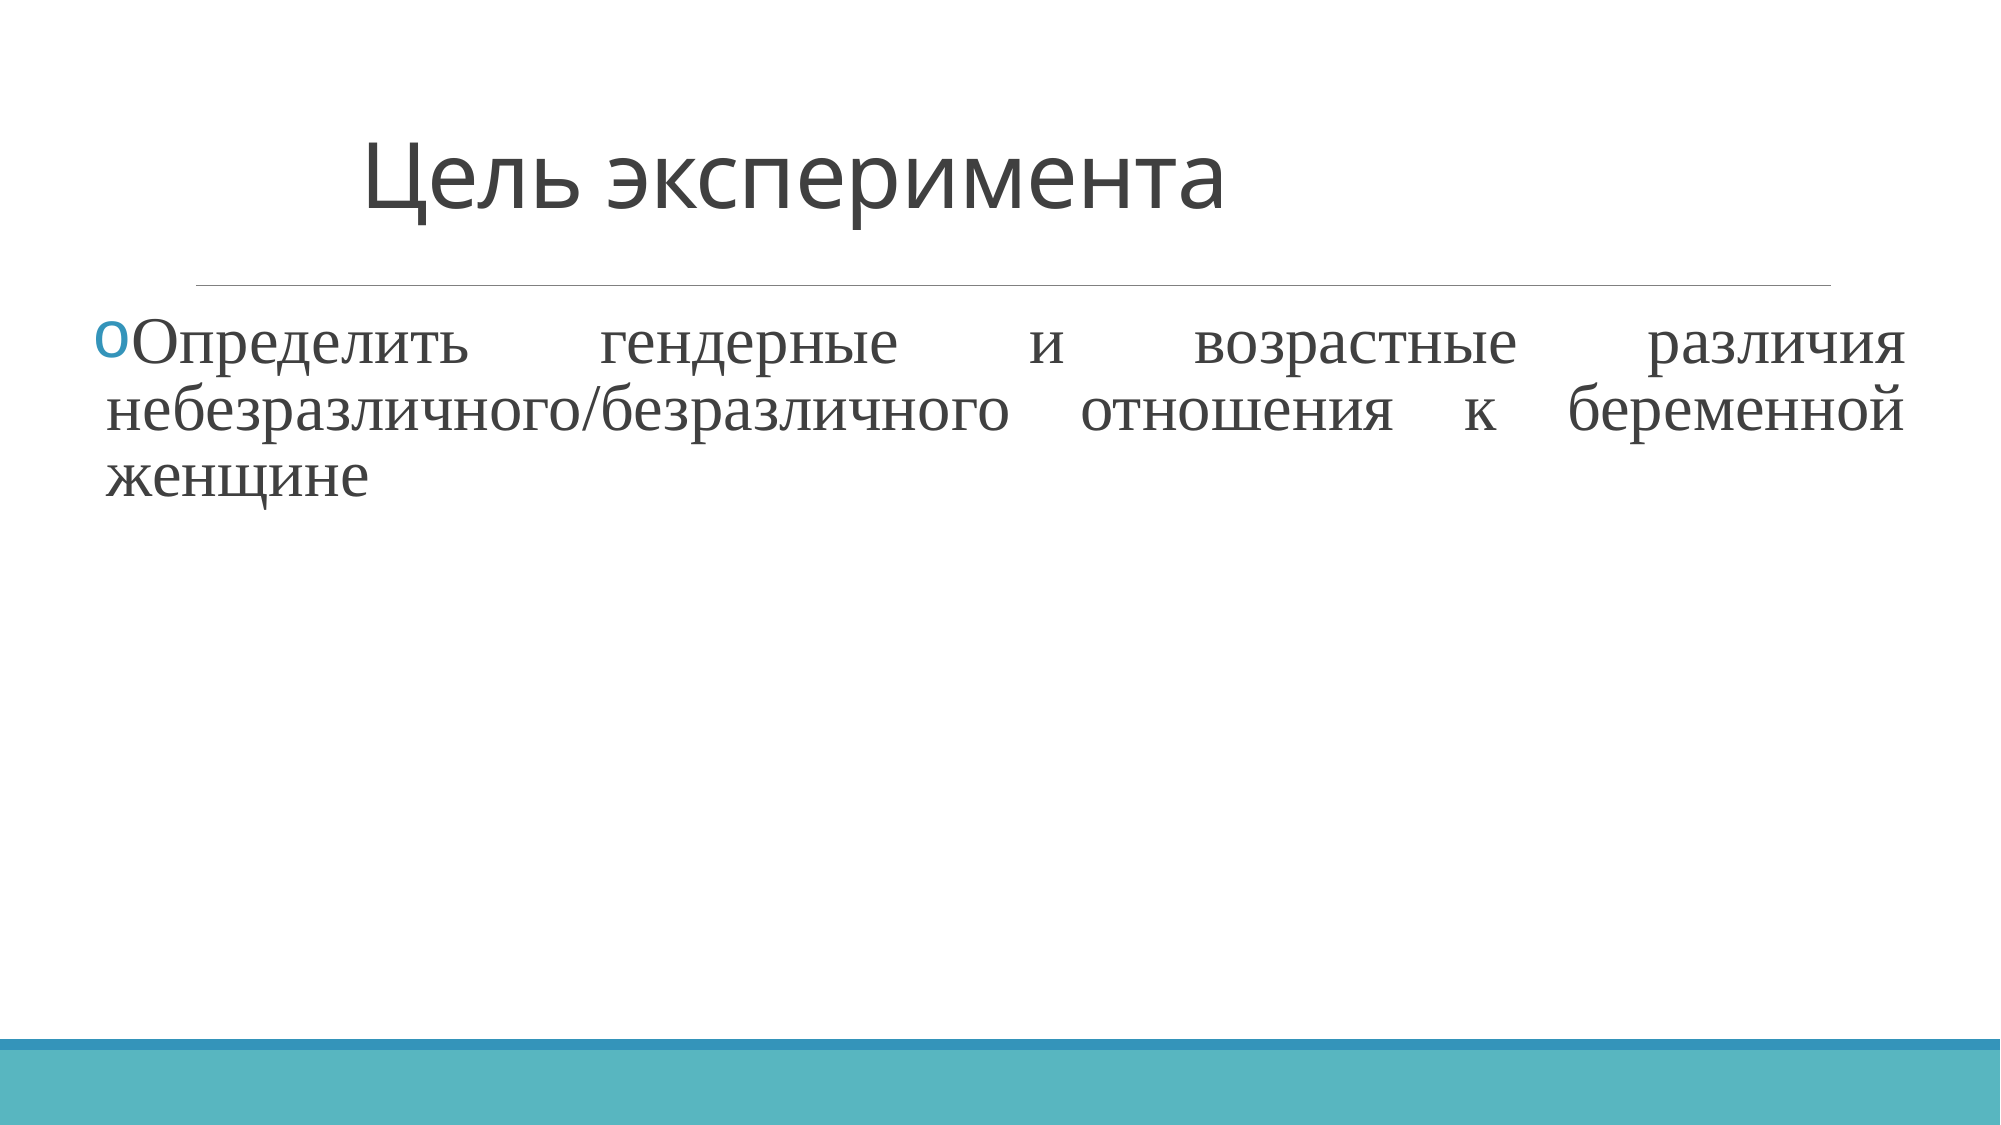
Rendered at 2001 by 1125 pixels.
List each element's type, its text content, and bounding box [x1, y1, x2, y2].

list Определить гендерные и возрастные различия небезразличного/безразличного отношения к беременной женщине [91, 302, 1908, 963]
title Цель эксперимента [345, 61, 1830, 238]
